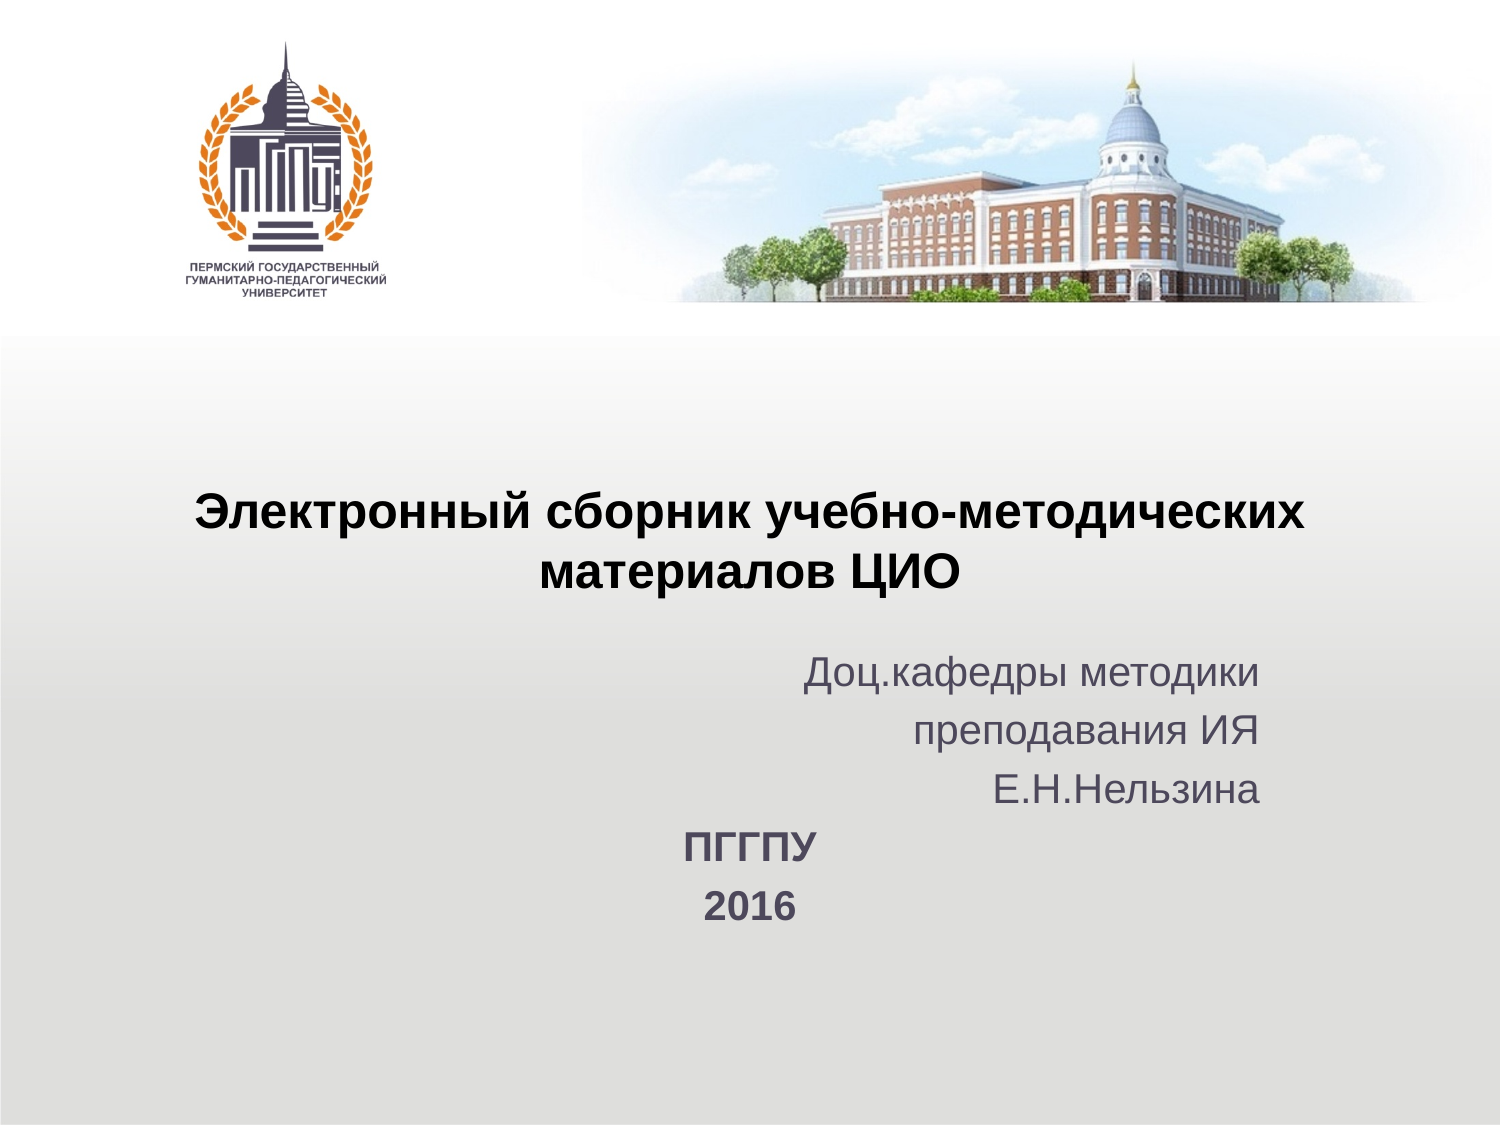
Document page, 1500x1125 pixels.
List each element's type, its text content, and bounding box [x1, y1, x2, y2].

title Электронный сборник учебно-методических материалов ЦИО [112, 349, 1388, 729]
subtitle Доц.кафедры методики преподавания ИЯ Е.Н.Нельзина ПГГПУ 2016 [224, 637, 1276, 926]
picture [0, 0, 1500, 1125]
